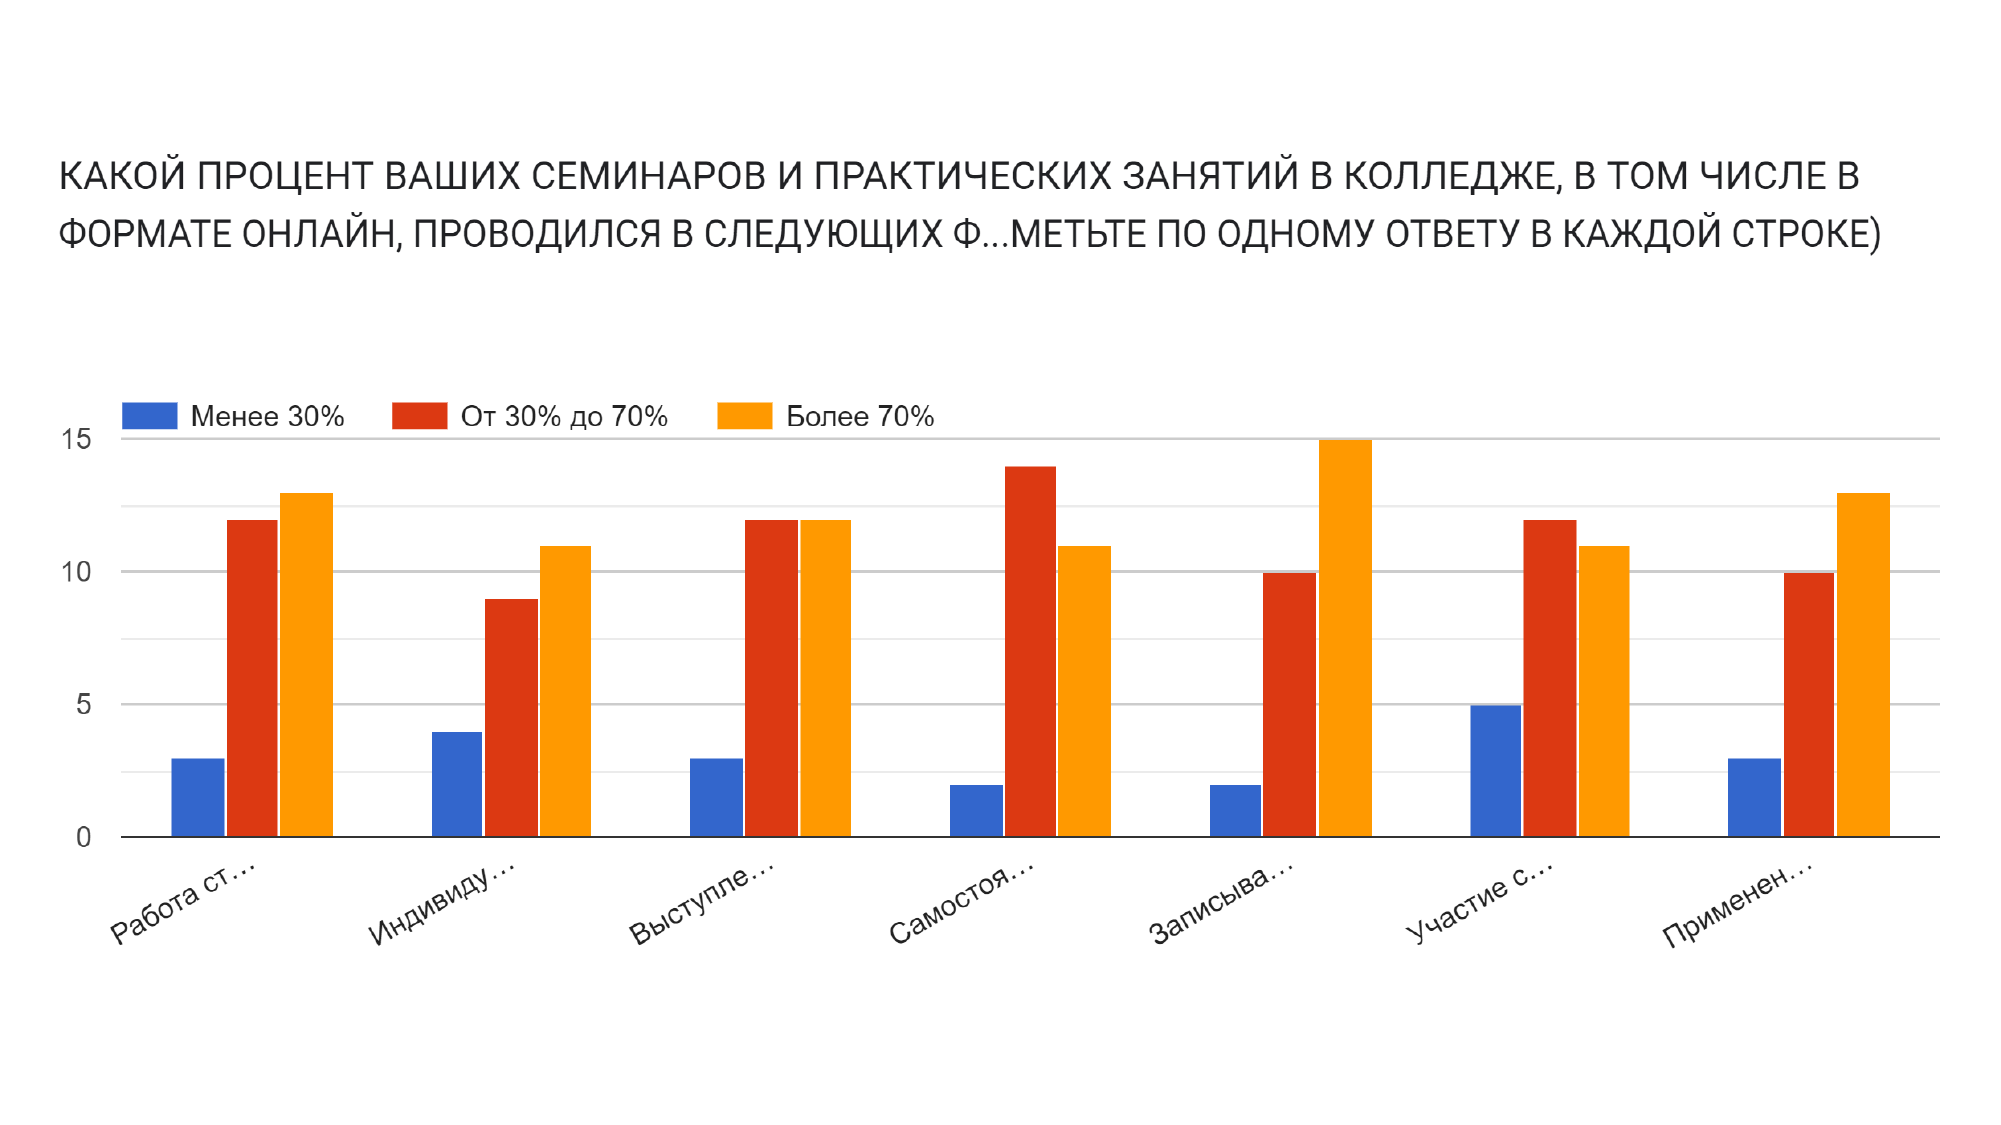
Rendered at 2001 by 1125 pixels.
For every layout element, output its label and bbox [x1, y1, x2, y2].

list [0, 92, 1940, 1014]
